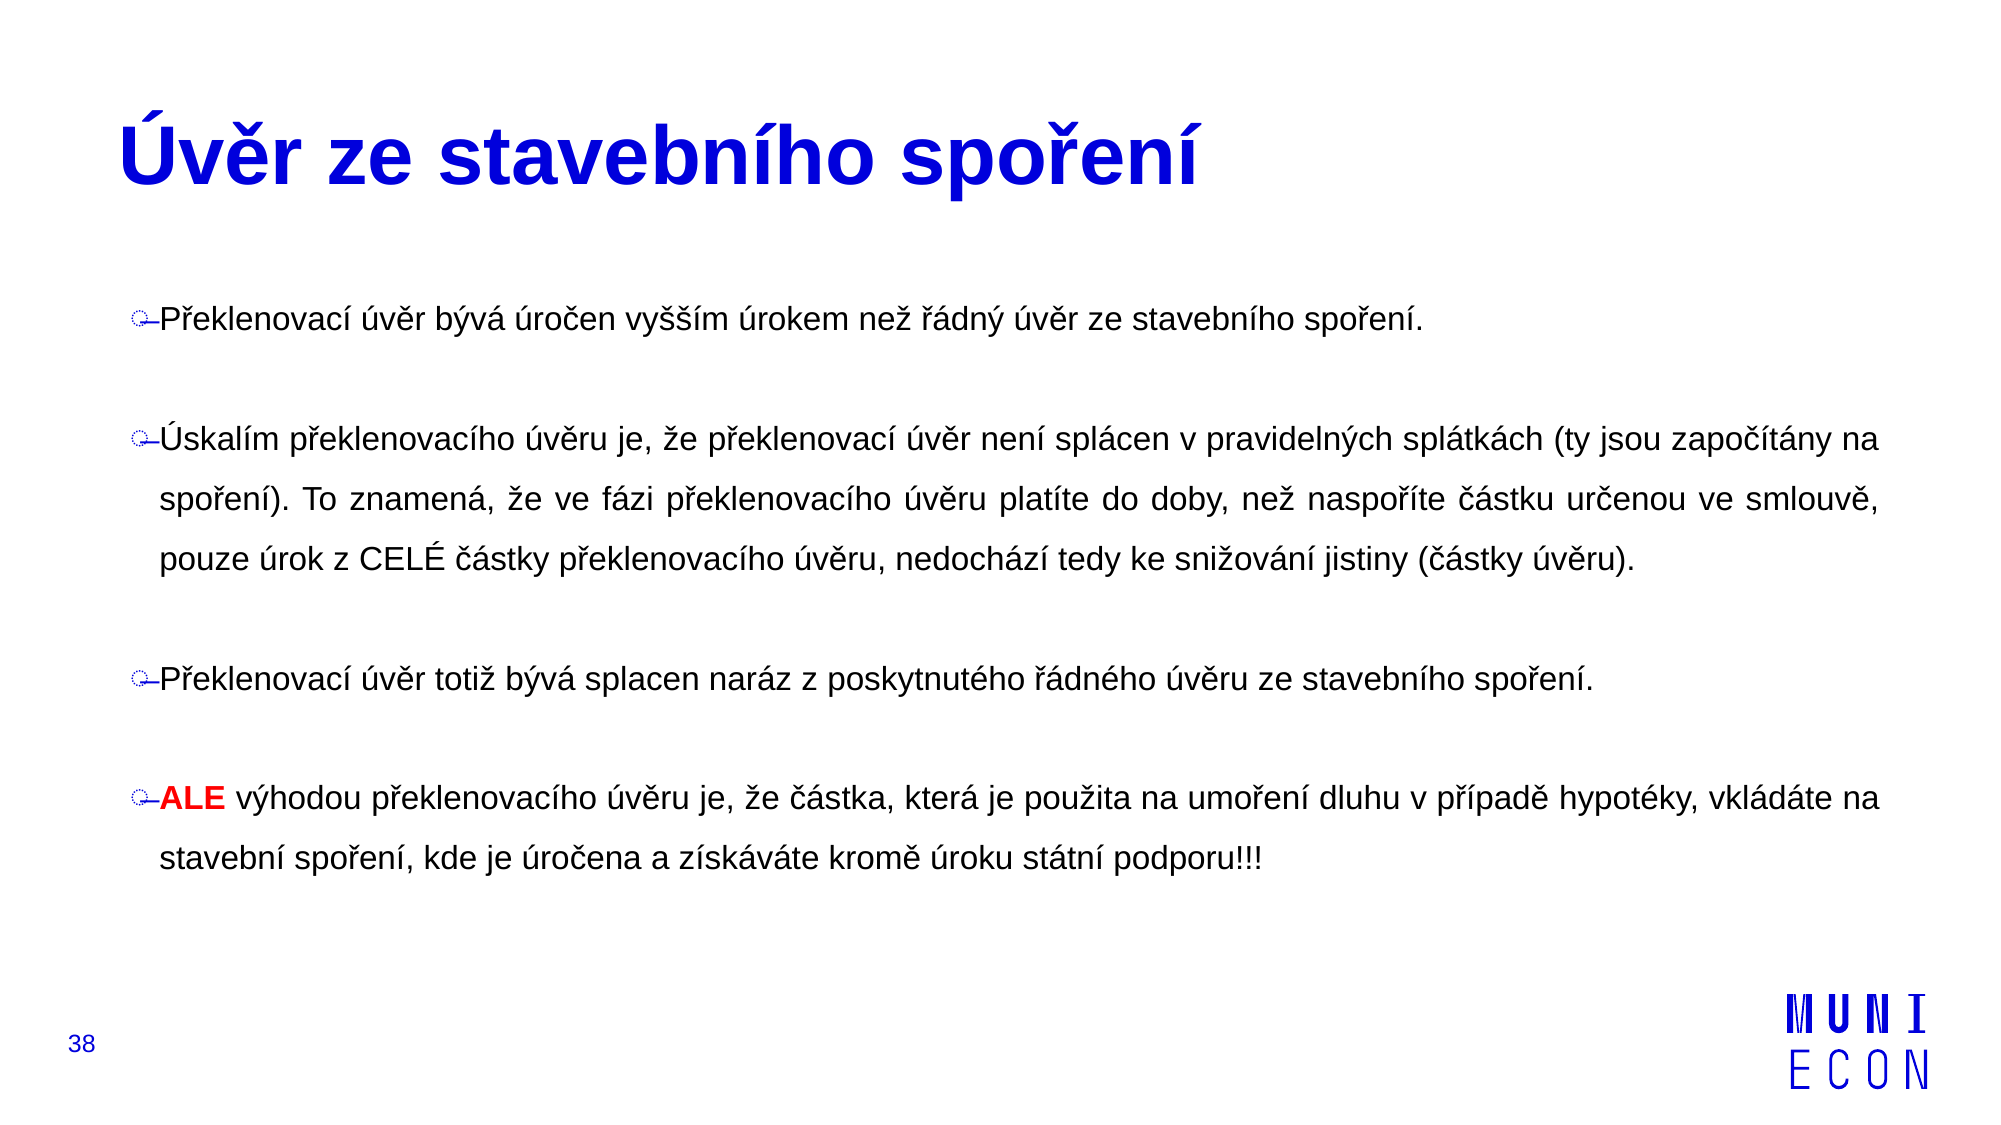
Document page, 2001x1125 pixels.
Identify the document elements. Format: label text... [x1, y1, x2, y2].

title Úvěr ze stavebního spoření [118, 118, 1883, 193]
slide_number 38 [67, 1021, 110, 1063]
list Překlenovací úvěr bývá úročen vyšším úrokem než řádný úvěr ze stavebního spoření. Úskalím překlenovacího úvěru je, že překlenovací úvěr není splácen v pravidelných splátkách (ty jsou započítány na spoření). To znamená, že ve fázi překlenovacího úvěru platíte do doby, než naspoříte částku určenou ve smlouvě, pouze úrok z CELÉ částky překlenovacího úvěru, nedochází tedy ke snižování jistiny (částky úvěru). Překlenovací úvěr totiž bývá splacen naráz z poskytnutého řádného úvěru ze stavebního spoření. ALE výhodou překlenovacího úvěru je, že částka, která je použita na umoření dluhu v případě hypotéky, vkládáte na stavební spoření, kde je úročena a získáváte kromě úroku státní podporu!!! [118, 277, 1883, 957]
